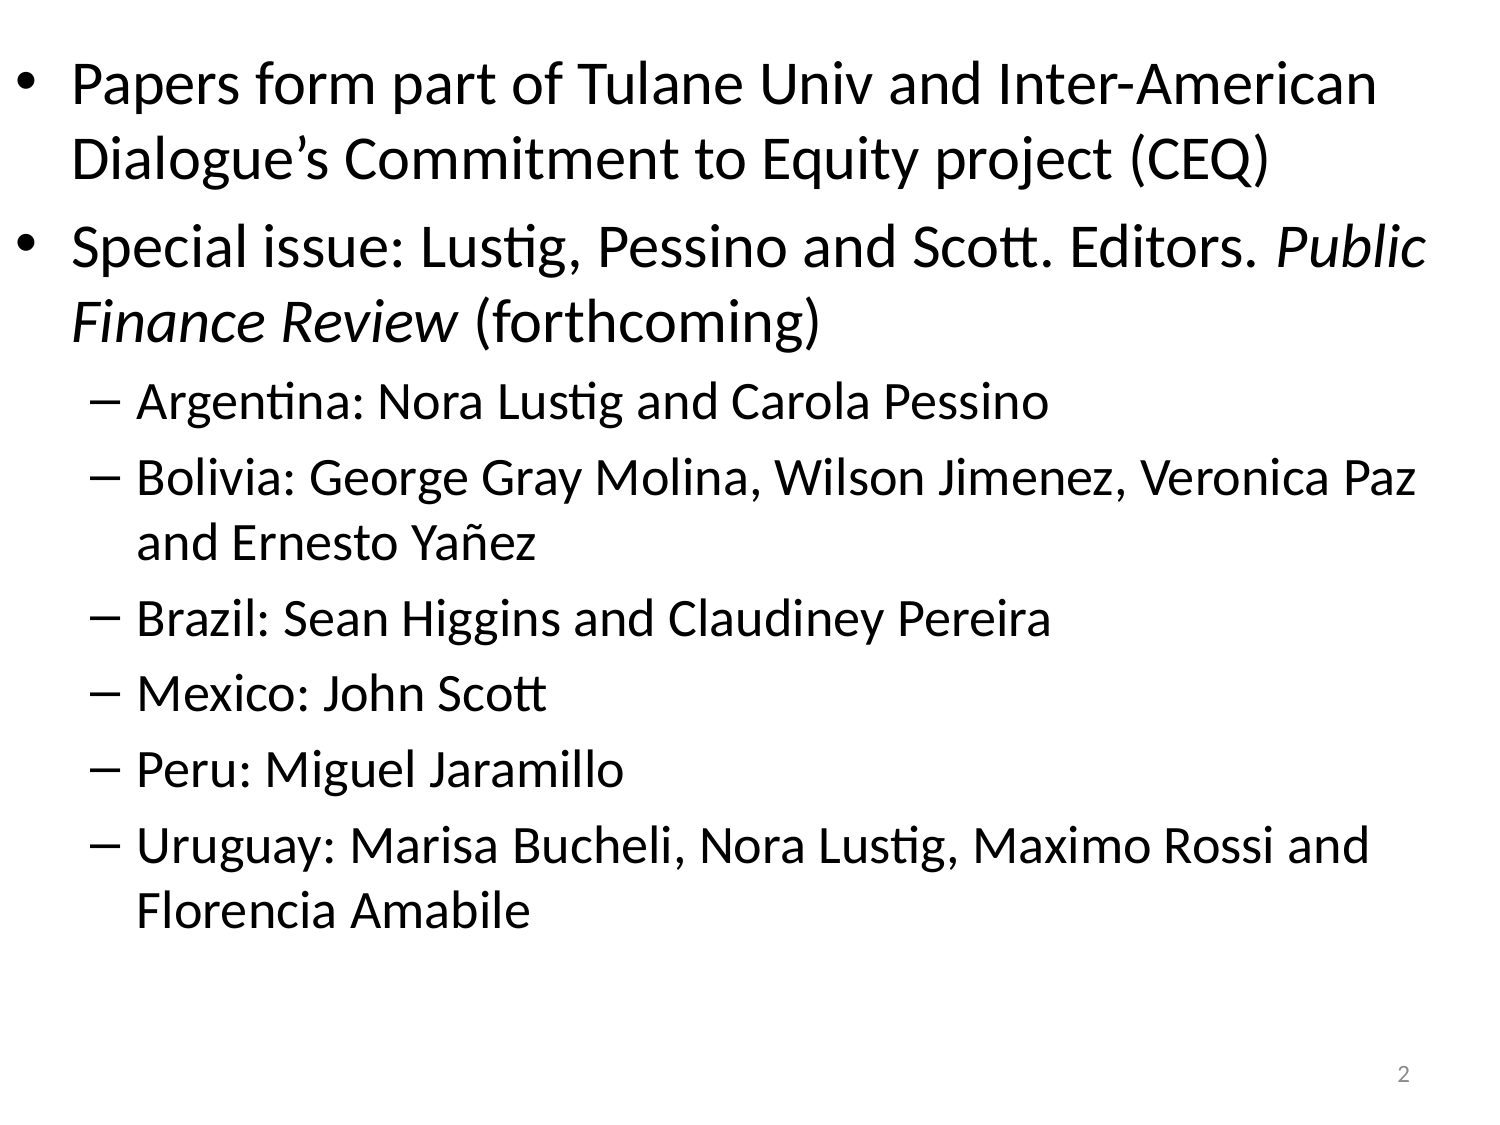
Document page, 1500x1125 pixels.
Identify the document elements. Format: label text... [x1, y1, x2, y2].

slide_number 2 [1074, 1042, 1425, 1103]
list Papers form part of Tulane Univ and Inter-American Dialogue’s Commitment to Equity project (CEQ) Special issue: Lustig, Pessino and Scott. Editors. Public Finance Review (forthcoming) Argentina: Nora Lustig and Carola Pessino Bolivia: George Gray Molina, Wilson Jimenez, Veronica Paz and Ernesto Yañez Brazil: Sean Higgins and Claudiney Pereira Mexico: John Scott Peru: Miguel Jaramillo Uruguay: Marisa Bucheli, Nora Lustig, Maximo Rossi and Florencia Amabile [0, 34, 1467, 1106]
